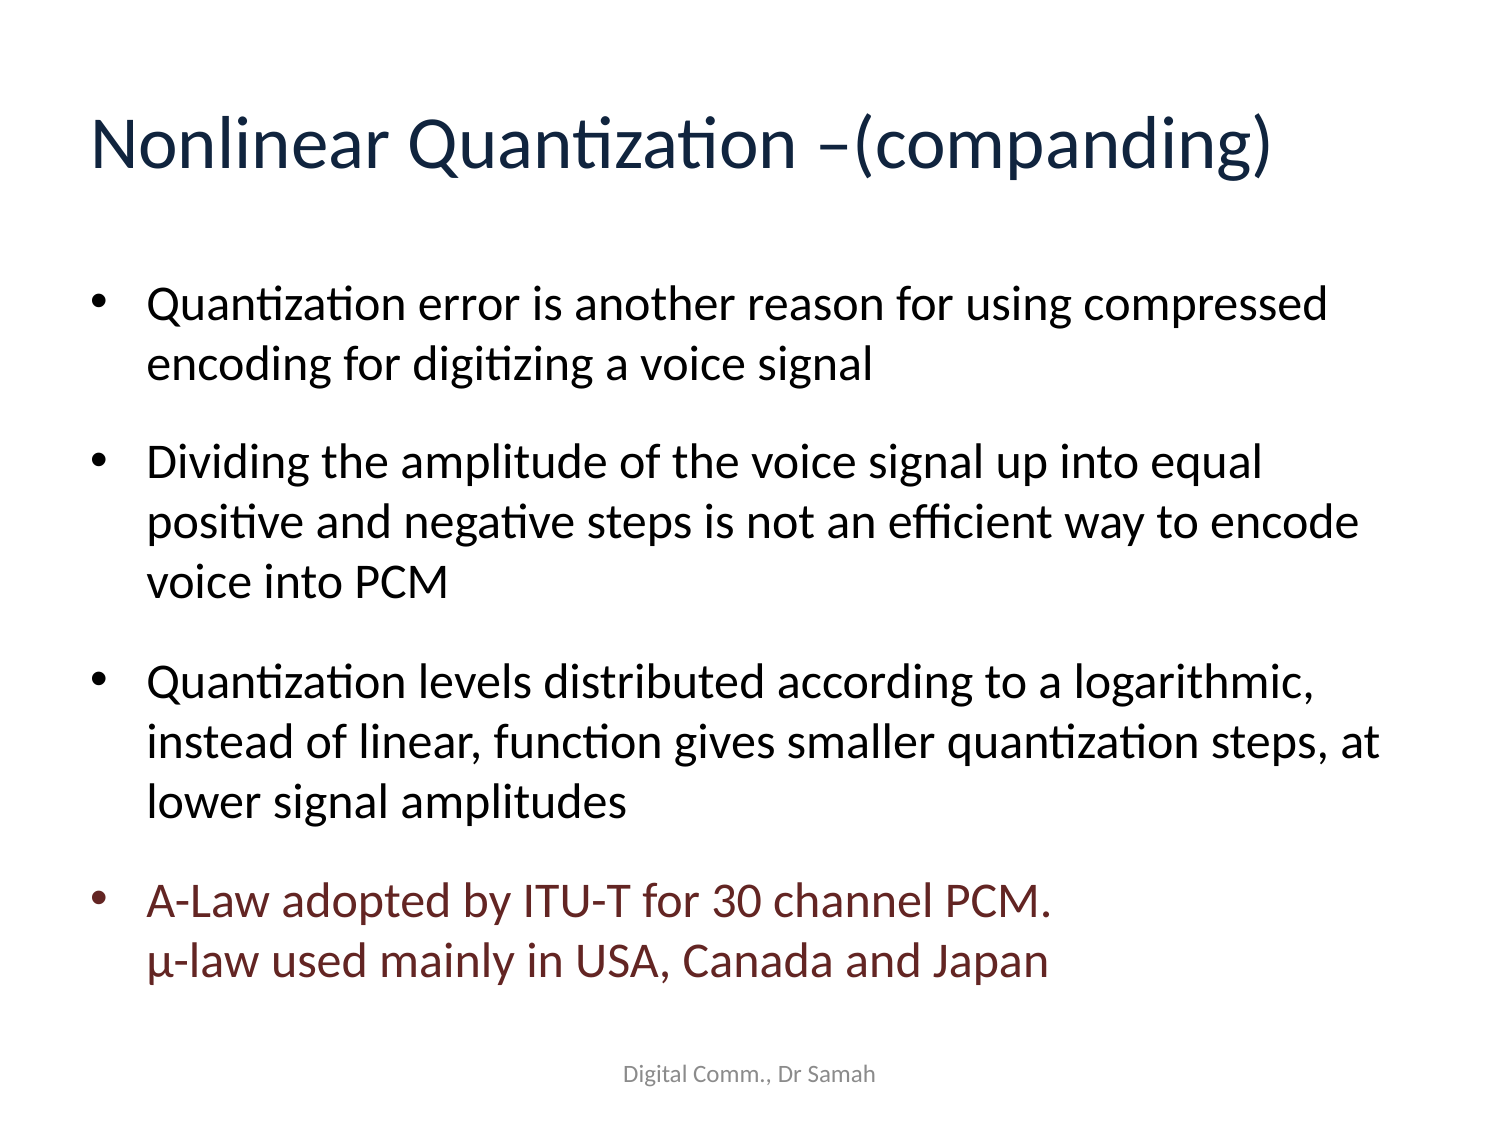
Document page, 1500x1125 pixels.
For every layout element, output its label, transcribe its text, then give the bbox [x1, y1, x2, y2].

title Nonlinear Quantization –(companding) [75, 45, 1425, 233]
list Quantization error is another reason for using compressed encoding for digitizing a voice signal Dividing the amplitude of the voice signal up into equal positive and negative steps is not an efficient way to encode voice into PCM Quantization levels distributed according to a logarithmic, instead of linear, function gives smaller quantization steps, at lower signal amplitudes A-Law adopted by ITU-T for 30 channel PCM. µ-law used mainly in USA, Canada and Japan [75, 262, 1425, 1005]
footer Digital Comm., Dr Samah [512, 1042, 988, 1103]
